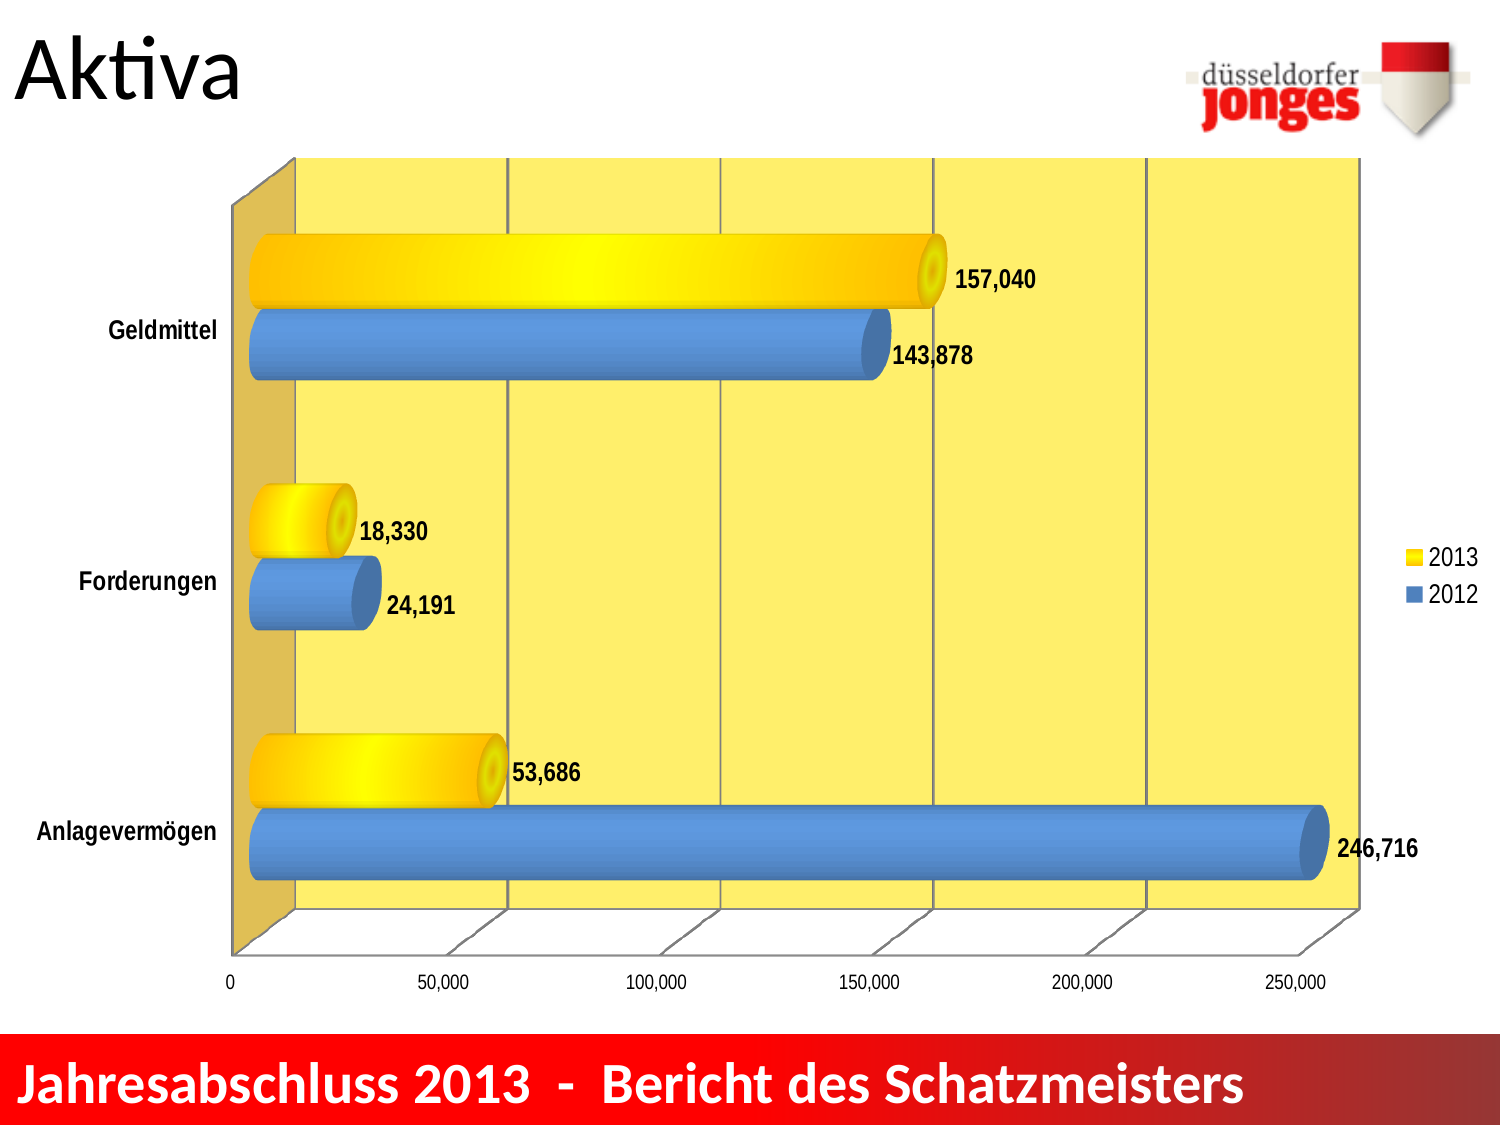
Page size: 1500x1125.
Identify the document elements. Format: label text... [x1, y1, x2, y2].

picture [1134, 0, 1500, 140]
chart [0, 140, 1500, 1012]
text_box Aktiva [0, 0, 1134, 126]
